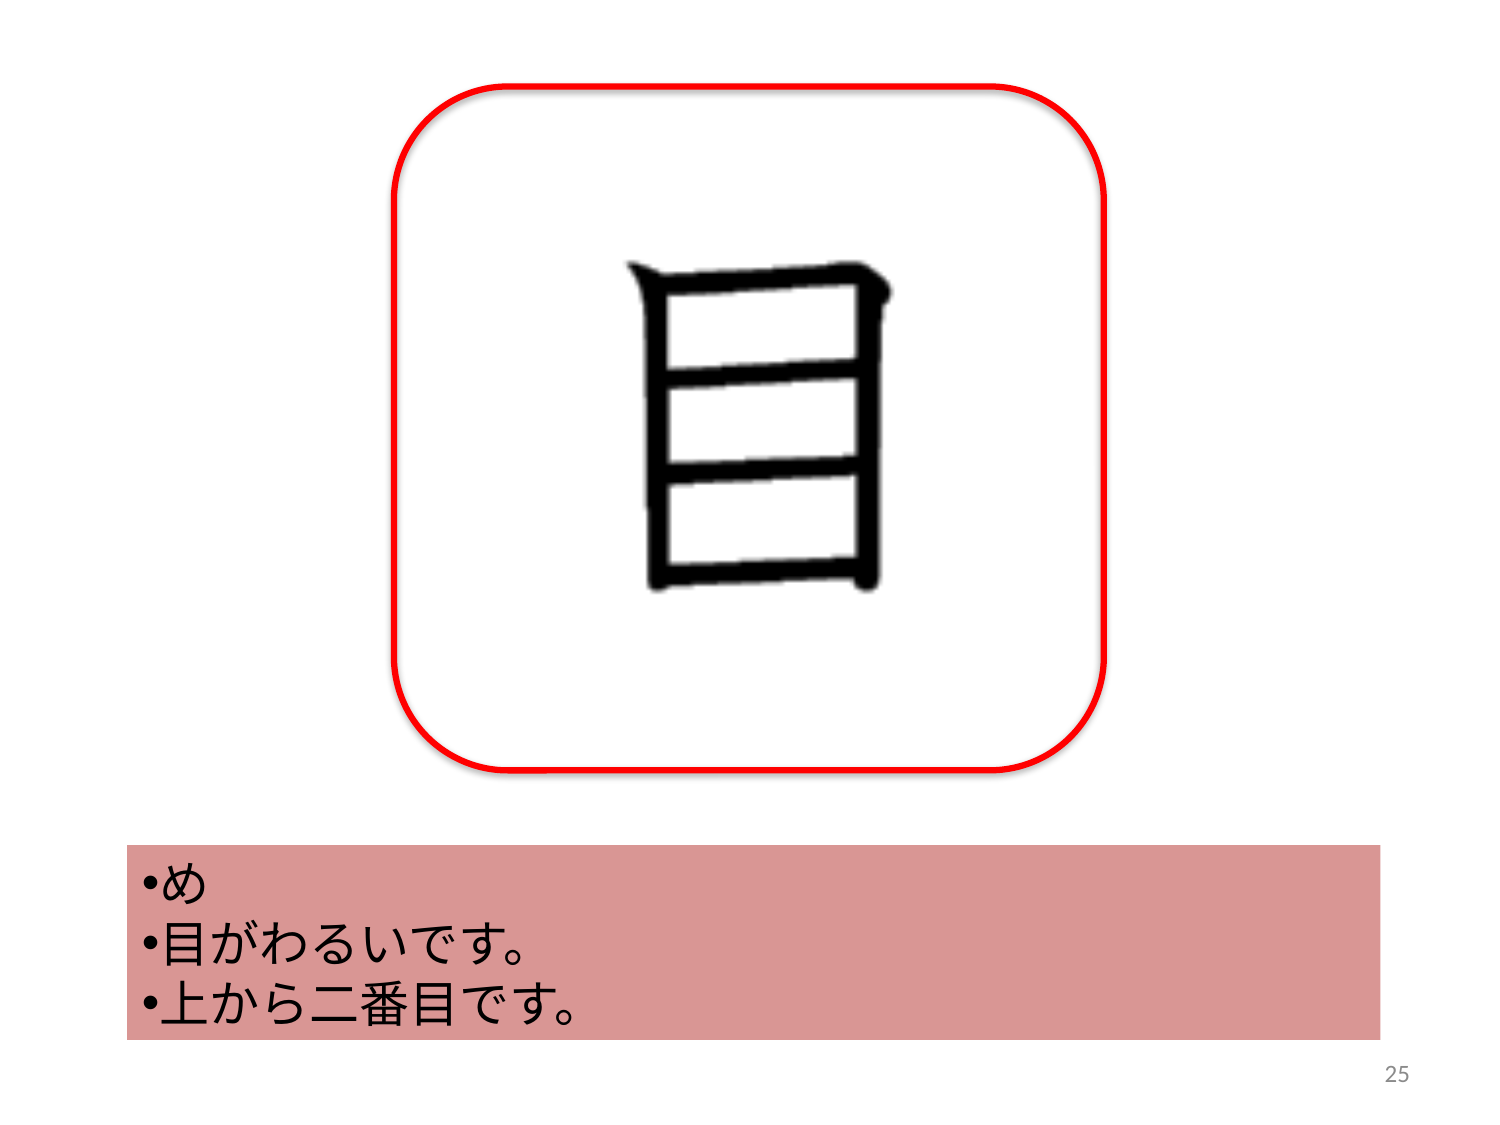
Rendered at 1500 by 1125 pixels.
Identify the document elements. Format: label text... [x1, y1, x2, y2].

text_box め 目がわるいです。 上から二番目です。 [127, 845, 1381, 1040]
slide_number 25 [1074, 1042, 1425, 1103]
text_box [448, 187, 1076, 658]
text_box [393, 85, 1105, 772]
